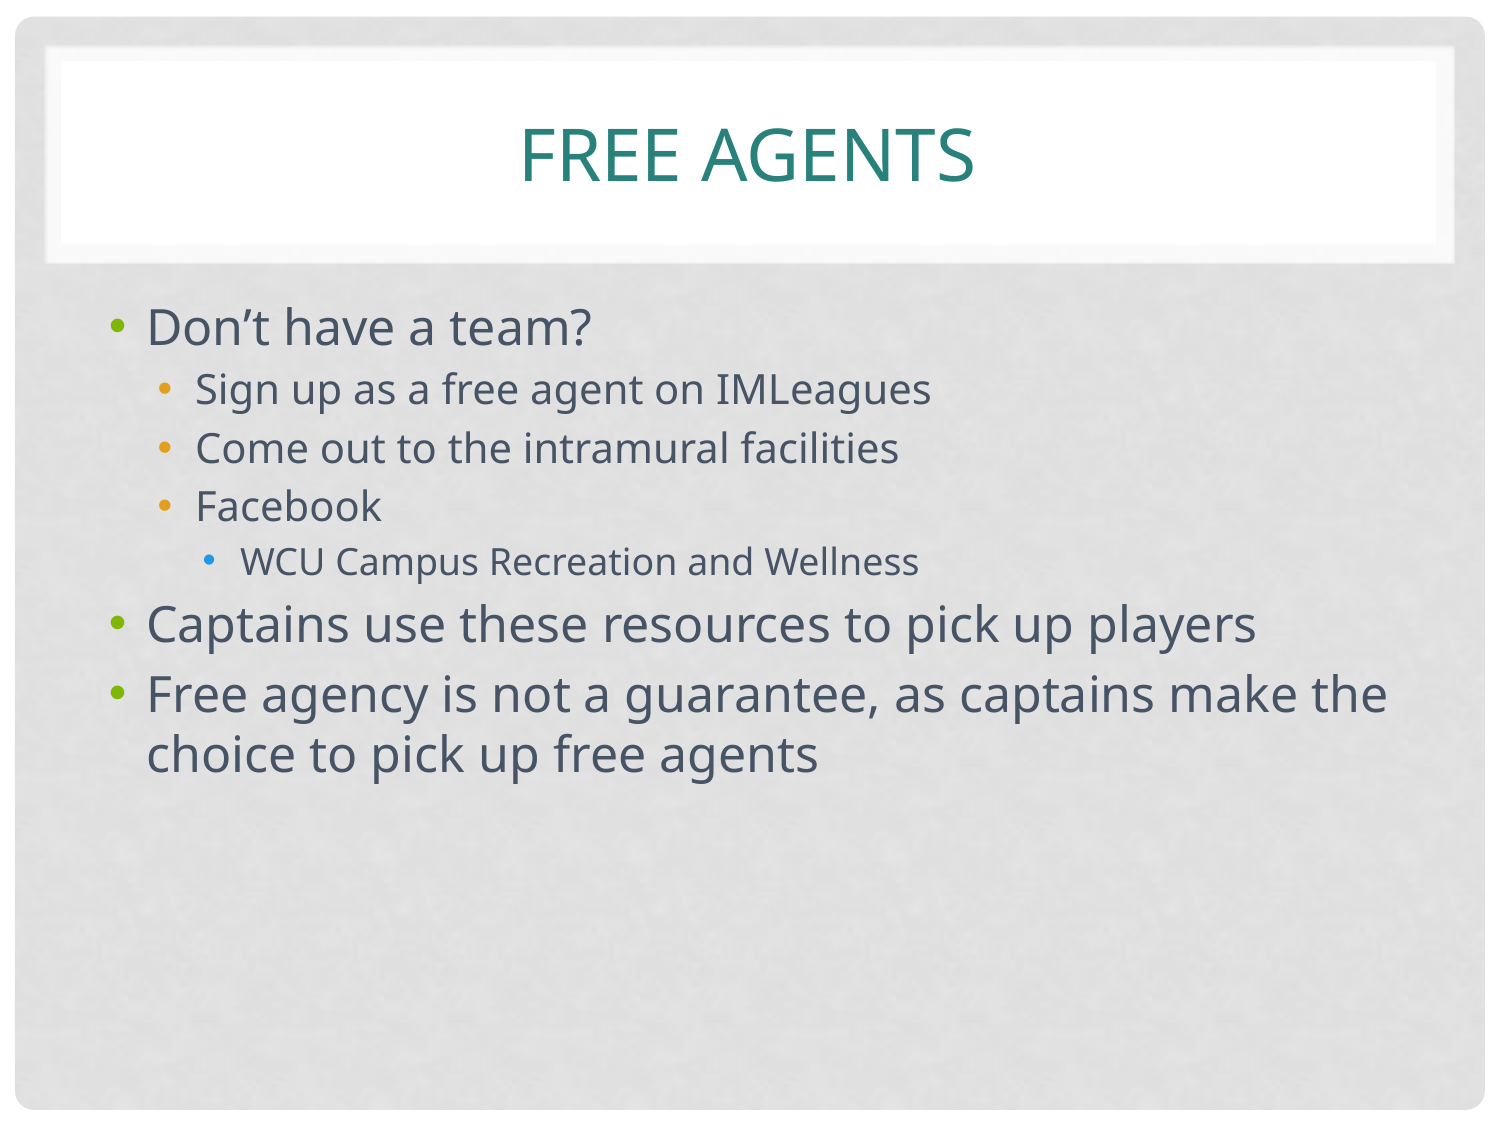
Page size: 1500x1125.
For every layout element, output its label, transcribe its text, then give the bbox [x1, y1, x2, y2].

title Free agents [69, 66, 1425, 238]
list Don’t have a team? Sign up as a free agent on IMLeagues Come out to the intramural facilities Facebook WCU Campus Recreation and Wellness Captains use these resources to pick up players Free agency is not a guarantee, as captains make the choice to pick up free agents [75, 287, 1425, 1005]
